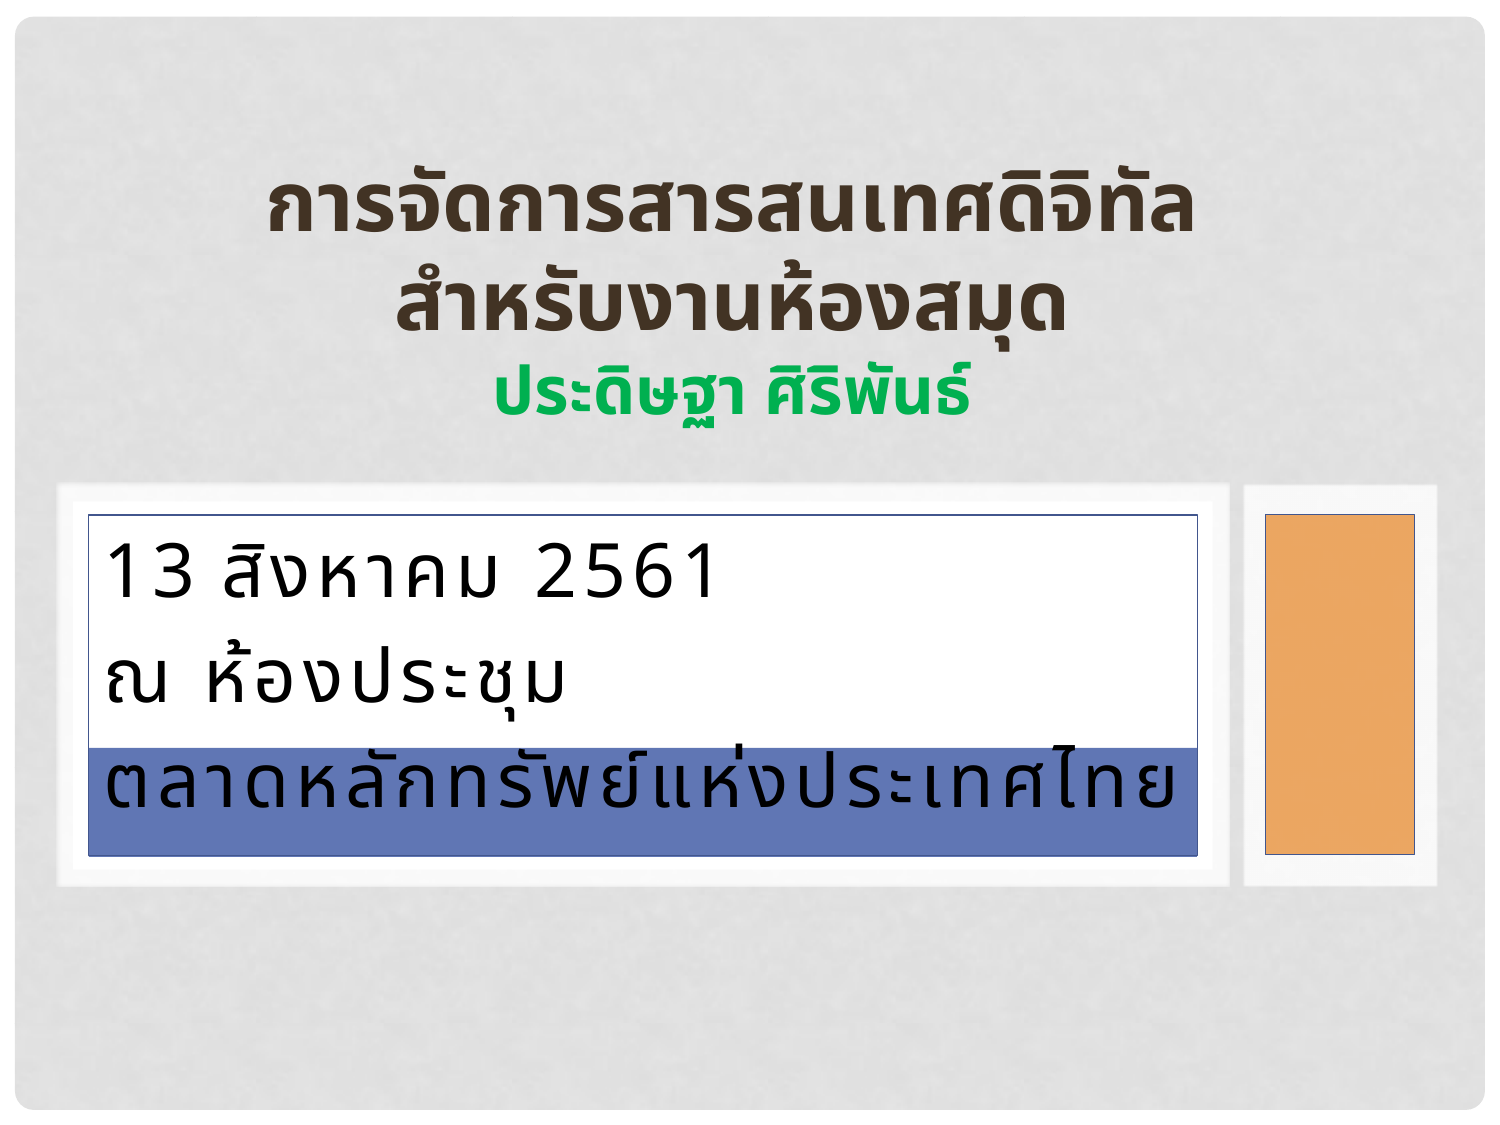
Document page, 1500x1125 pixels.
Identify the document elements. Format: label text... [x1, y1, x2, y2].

subtitle 13 สิงหาคม 2561 ณ ห้องประชุม ตลาดหลักทรัพย์แห่งประเทศไทย [88, 516, 1353, 1012]
title การจัดการสารสนเทศดิจิทัล สำหรับงานห้องสมุด ประดิษฐา ศิริพันธ์ [76, 42, 1388, 516]
